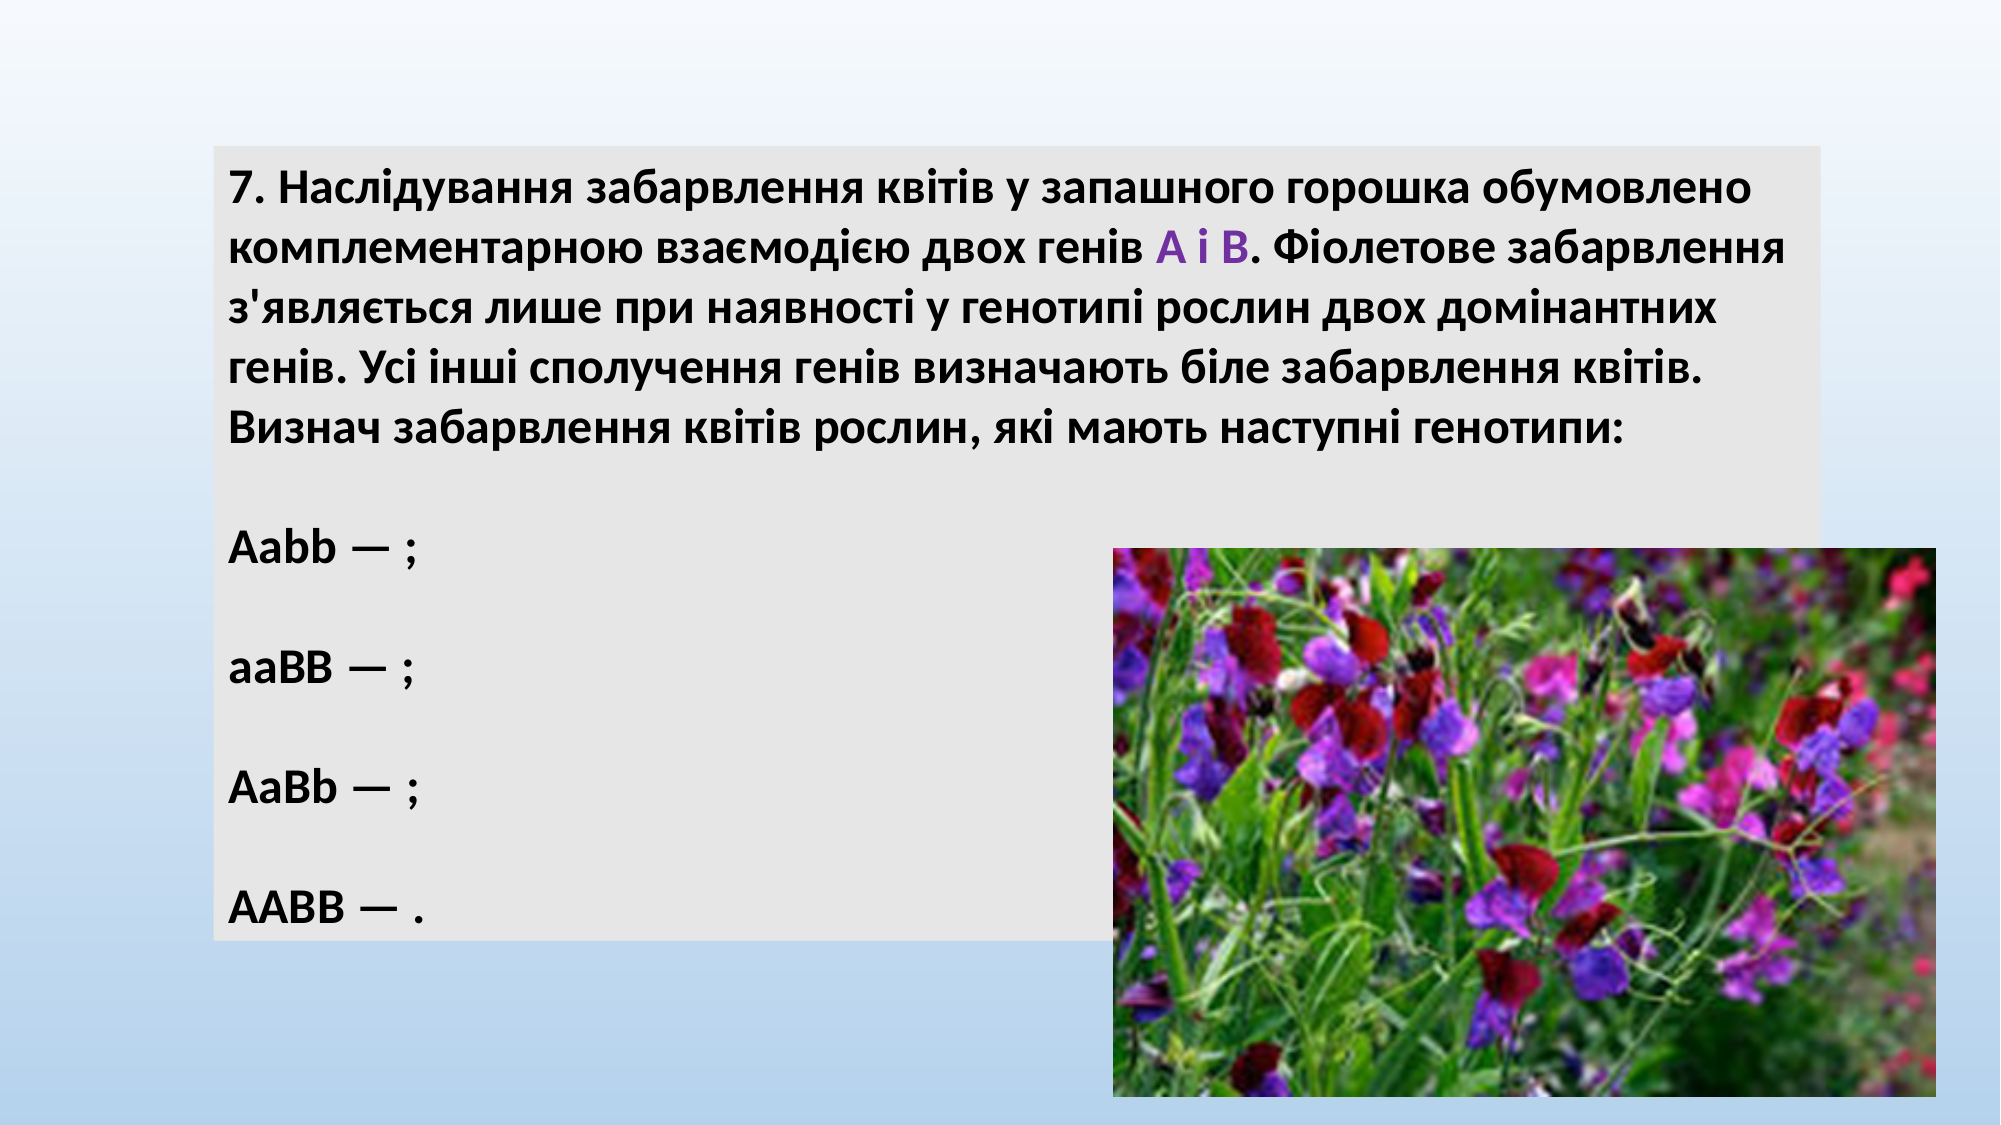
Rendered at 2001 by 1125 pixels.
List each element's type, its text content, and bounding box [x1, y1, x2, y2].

text_box 7. Наслідування забарвлення квітів у запашного горошка обумовлено комплементарною взаємодією двох генів A і B. Фіолетове забарвлення з'являється лише при наявності у генотипі рослин двох домінантних генів. Усі інші сполучення генів визначають біле забарвлення квітів. Визнач забарвлення квітів рослин, які мають наступні генотипи: Aabb — ; aaBB — ; AaBb — ; AABB — . [213, 145, 1821, 941]
picture [1113, 548, 1936, 1097]
